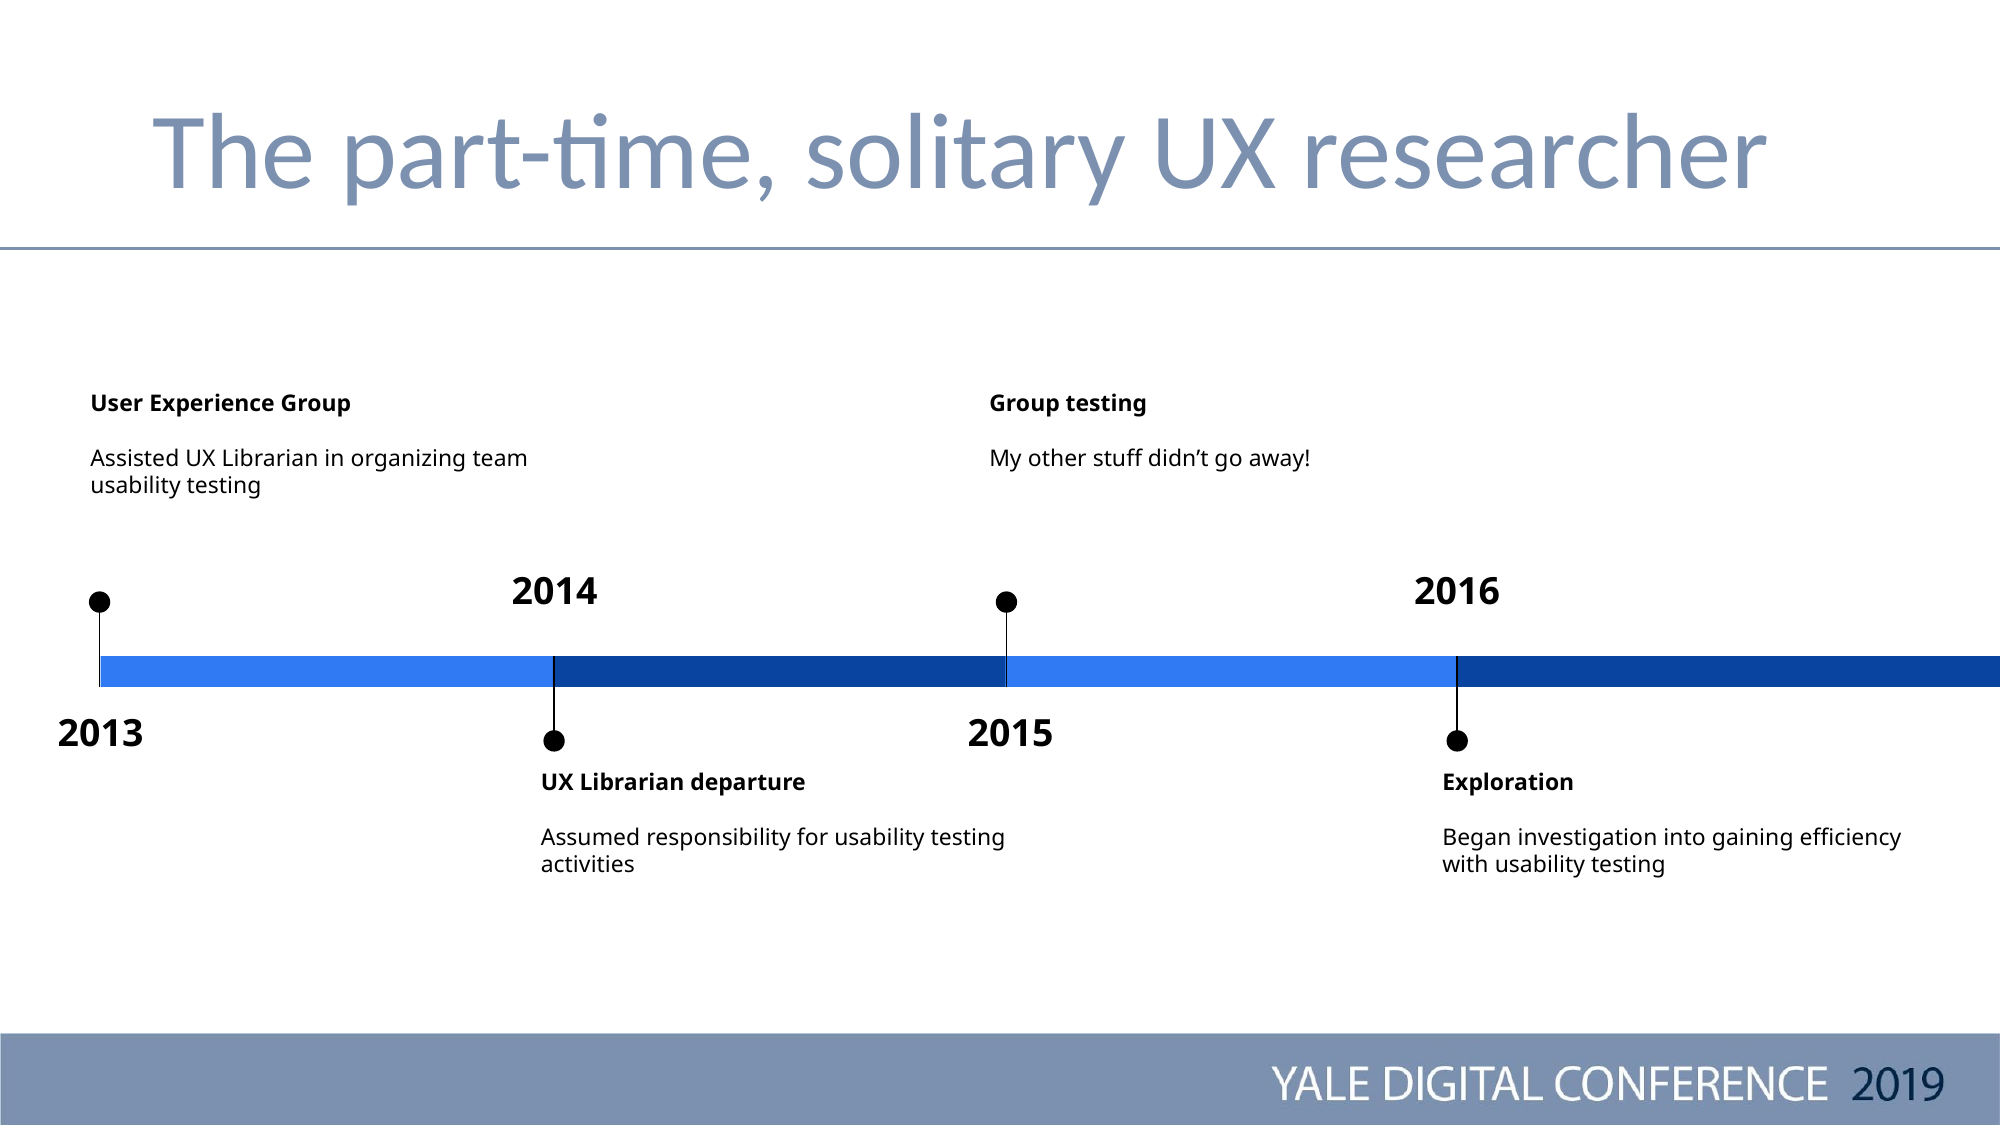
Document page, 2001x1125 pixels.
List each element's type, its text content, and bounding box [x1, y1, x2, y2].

title The part-time, solitary UX researcher [137, 87, 1863, 227]
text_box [468, 544, 1047, 972]
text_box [0, 372, 597, 774]
picture [0, 1033, 2000, 1125]
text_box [930, 372, 1504, 774]
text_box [1370, 544, 2000, 972]
